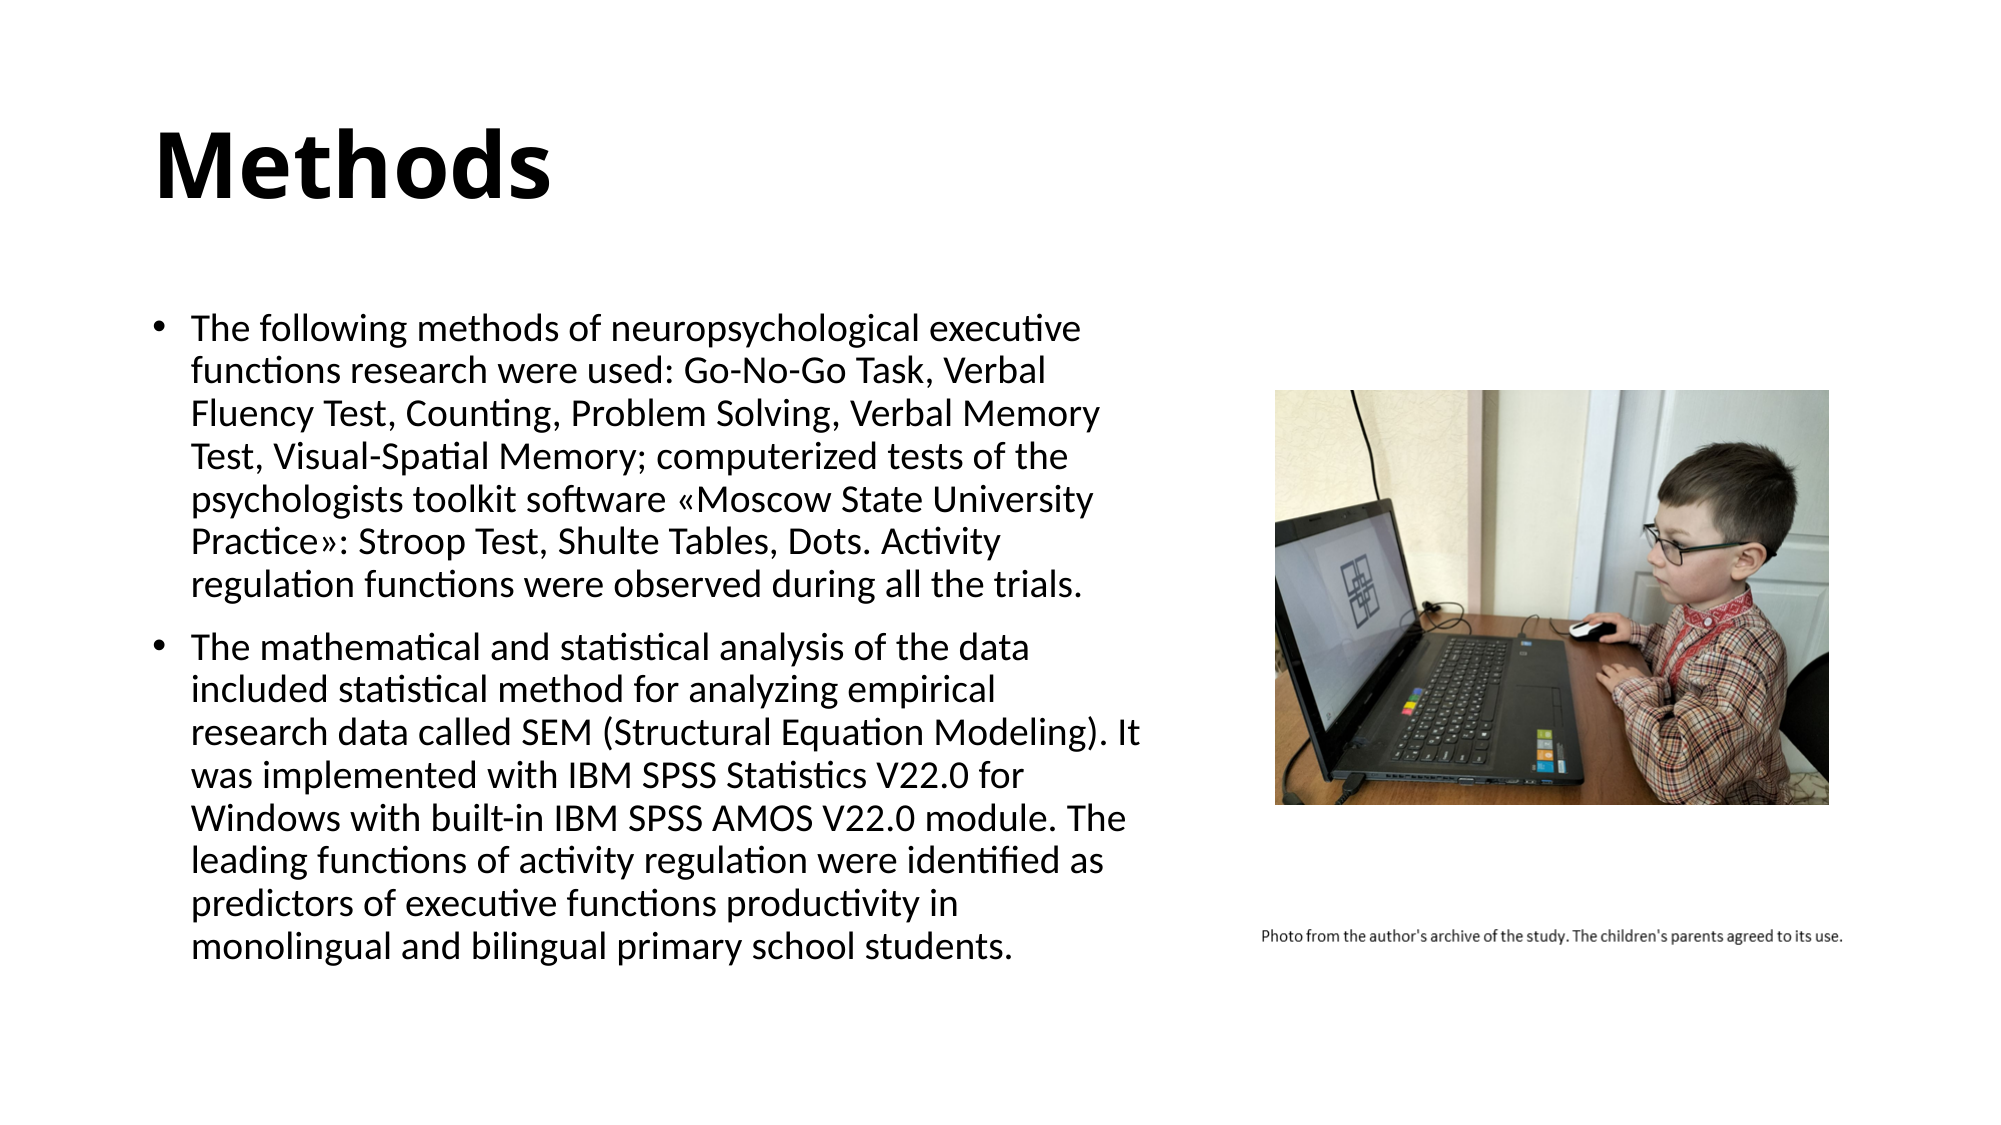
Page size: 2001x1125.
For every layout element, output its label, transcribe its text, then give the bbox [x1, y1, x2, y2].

list The following methods of neuropsychological executive functions research were used: Go-No-Go Task, Verbal Fluency Test, Counting, Problem Solving, Verbal Memory Test, Visual-Spatial Memory; computerized tests of the psychologists toolkit software «Moscow State University Practice»: Stroop Test, Shulte Tables, Dots. Activity regulation functions were observed during all the trials. The mathematical and statistical analysis of the data included statistical method for analyzing empirical research data called SEM (Structural Equation Modeling). It was implemented with IBM SPSS Statistics V22.0 for Windows with built-in IBM SPSS AMOS V22.0 module. The leading functions of activity regulation were identified as predictors of executive functions productivity in monolingual and bilingual primary school students. [137, 299, 1159, 1014]
title Мethods [137, 59, 1863, 278]
picture [1275, 390, 1829, 805]
picture [1246, 917, 1960, 957]
